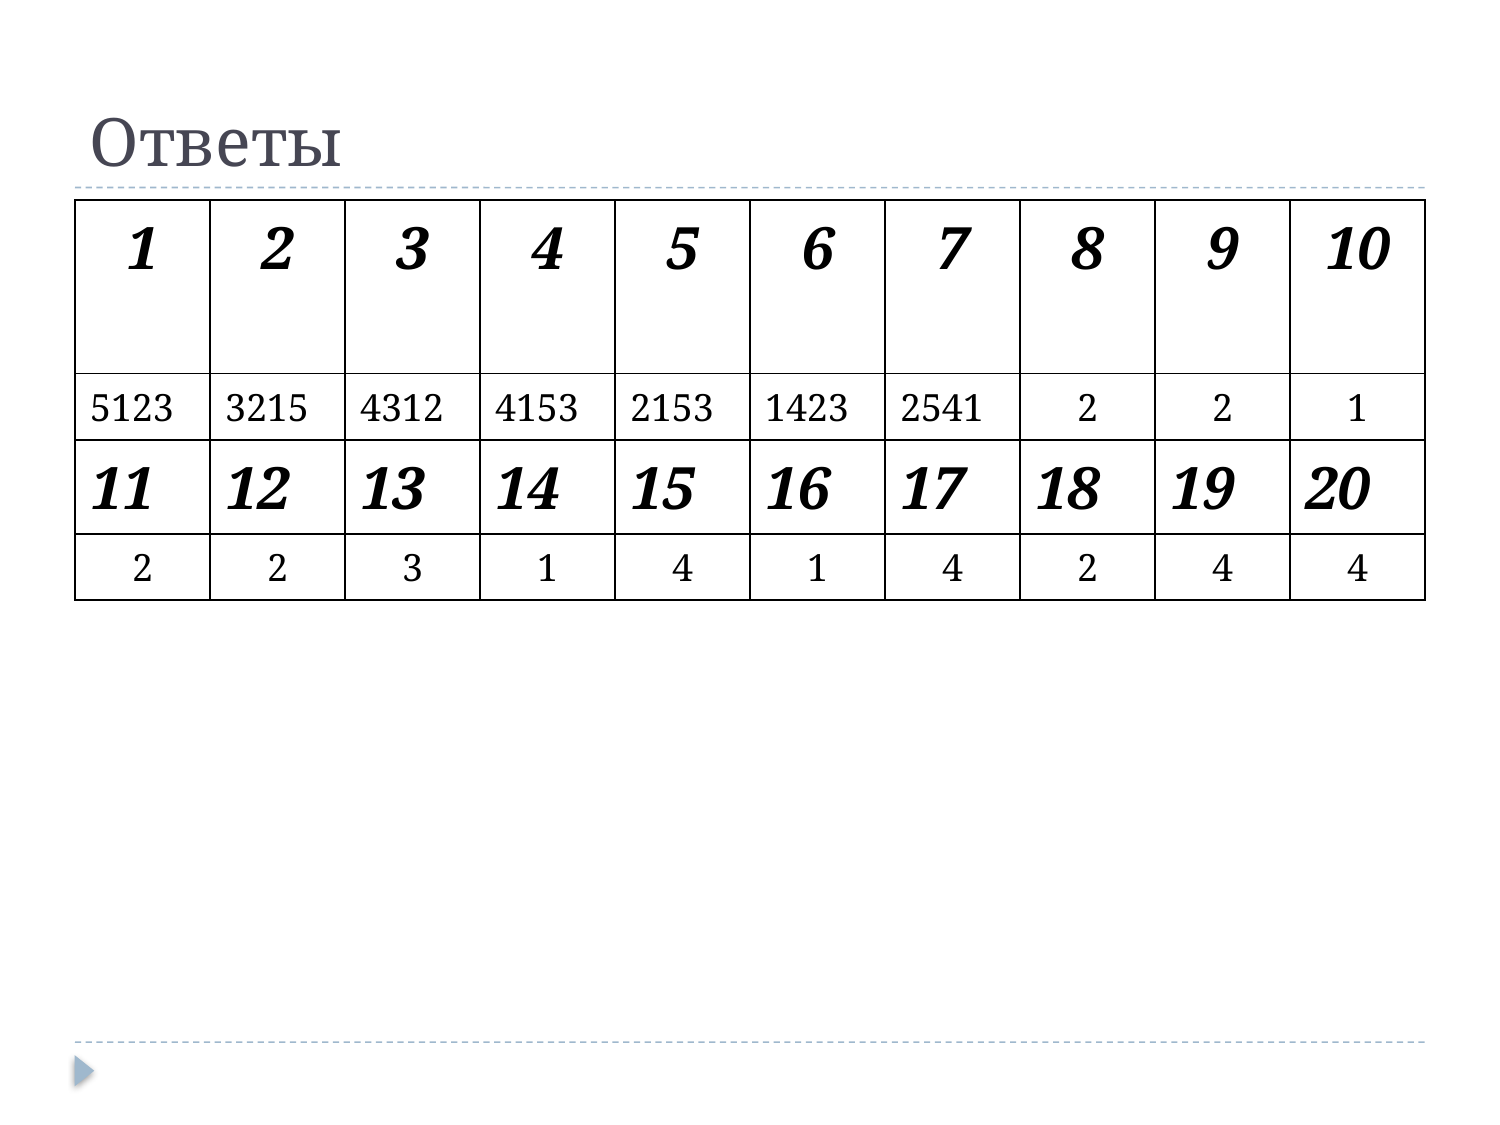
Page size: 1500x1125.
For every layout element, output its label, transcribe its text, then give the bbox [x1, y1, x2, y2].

table_cell 2541 [886, 374, 1019, 439]
title Ответы [75, 24, 1425, 188]
table_header 10 [1291, 201, 1424, 373]
table_header 7 [886, 201, 1019, 373]
table_header 6 [751, 201, 884, 373]
table_cell 16 [751, 441, 884, 533]
table_cell 11 [76, 441, 209, 533]
table_cell 3215 [211, 374, 344, 439]
table_cell 15 [616, 441, 749, 533]
table_header 8 [1021, 201, 1154, 373]
table_cell 4312 [346, 374, 479, 439]
table_cell 12 [211, 441, 344, 533]
table_cell 13 [346, 441, 479, 533]
table_cell 2 [76, 535, 209, 599]
table_cell 20 [1291, 441, 1424, 533]
table_cell 1 [1291, 374, 1424, 439]
table_header 5 [616, 201, 749, 373]
table_header 2 [211, 201, 344, 373]
table_cell 2 [1156, 374, 1289, 439]
table_cell 4 [1291, 535, 1424, 599]
table_cell 4 [616, 535, 749, 599]
table_cell 1 [751, 535, 884, 599]
table_cell 1423 [751, 374, 884, 439]
table_cell 2 [211, 535, 344, 599]
table_cell 1 [481, 535, 614, 599]
table_cell 4 [1156, 535, 1289, 599]
table_header 3 [346, 201, 479, 373]
table_cell 2 [1021, 535, 1154, 599]
table_cell 4153 [481, 374, 614, 439]
table_cell 5123 [76, 374, 209, 439]
table_cell 3 [346, 535, 479, 599]
table_cell 19 [1156, 441, 1289, 533]
table_header 9 [1156, 201, 1289, 373]
table_header 1 [76, 201, 209, 373]
table_header 4 [481, 201, 614, 373]
table_cell 17 [886, 441, 1019, 533]
table_cell 18 [1021, 441, 1154, 533]
table_cell 2153 [616, 374, 749, 439]
table_cell 14 [481, 441, 614, 533]
table_cell 4 [886, 535, 1019, 599]
table_cell 2 [1021, 374, 1154, 439]
